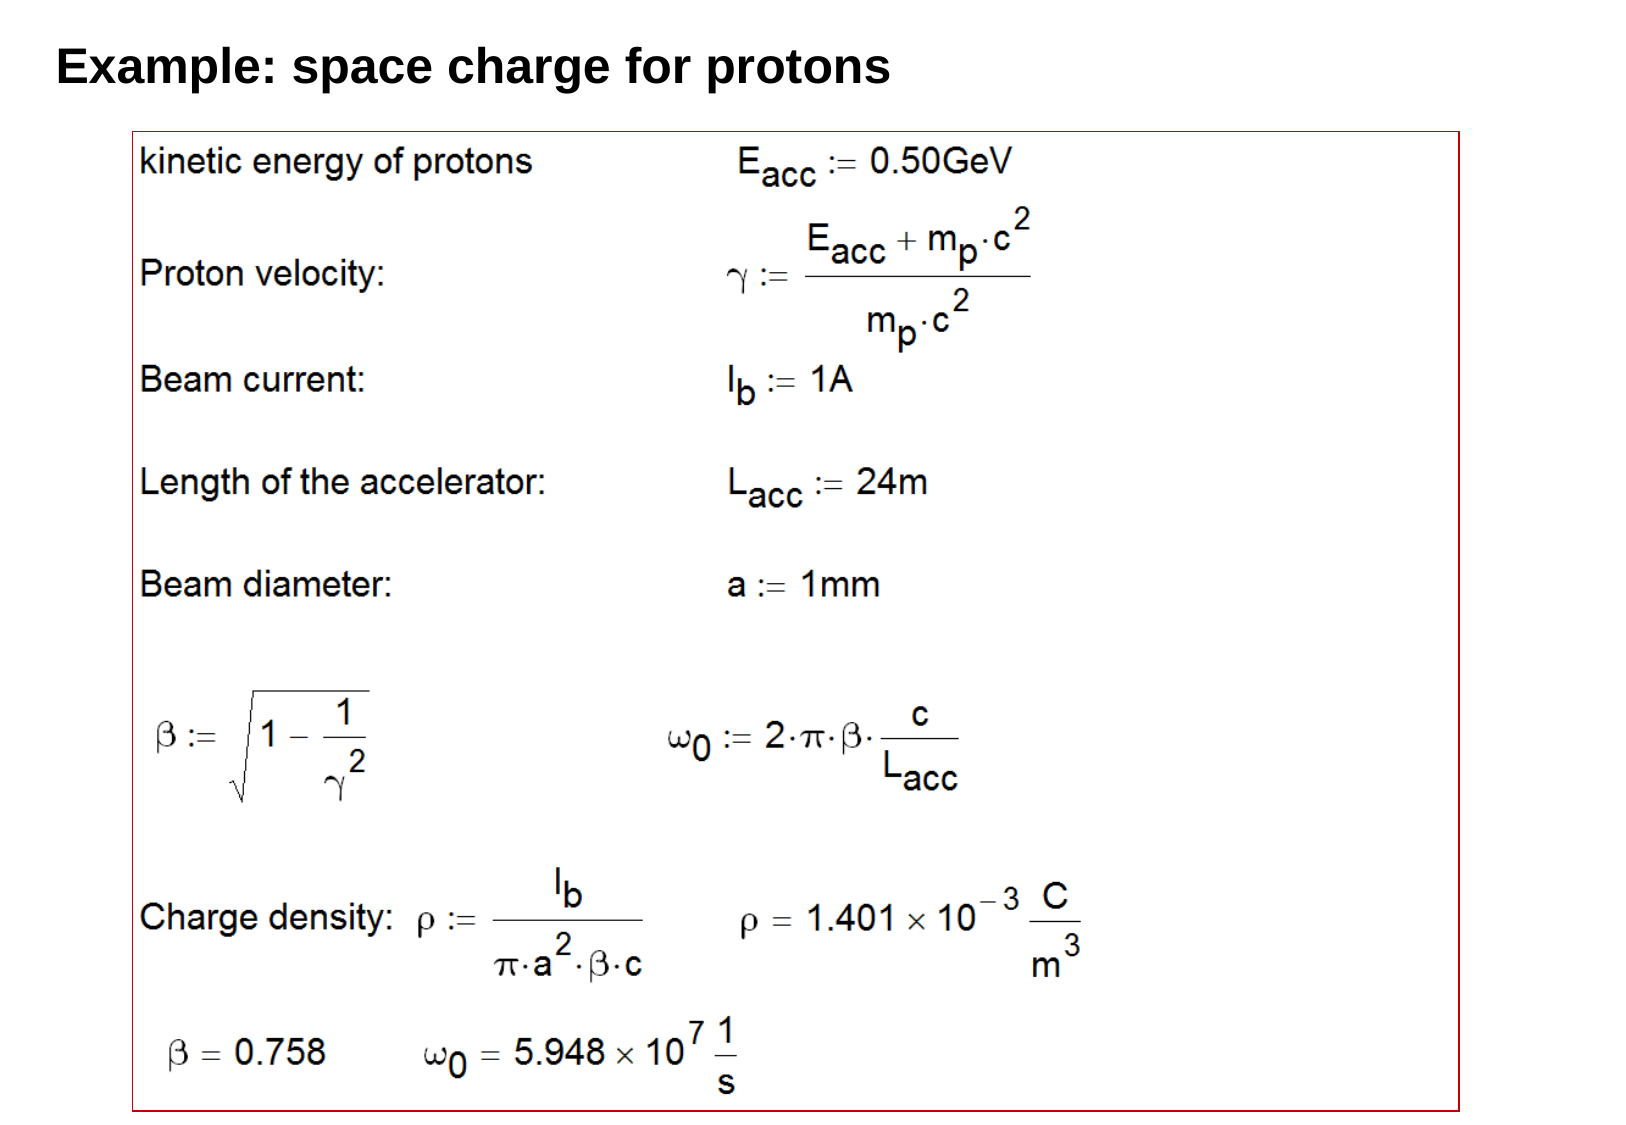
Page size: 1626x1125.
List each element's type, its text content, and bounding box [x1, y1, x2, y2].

picture [132, 131, 1459, 1111]
title Example: space charge for protons [40, 16, 1571, 111]
